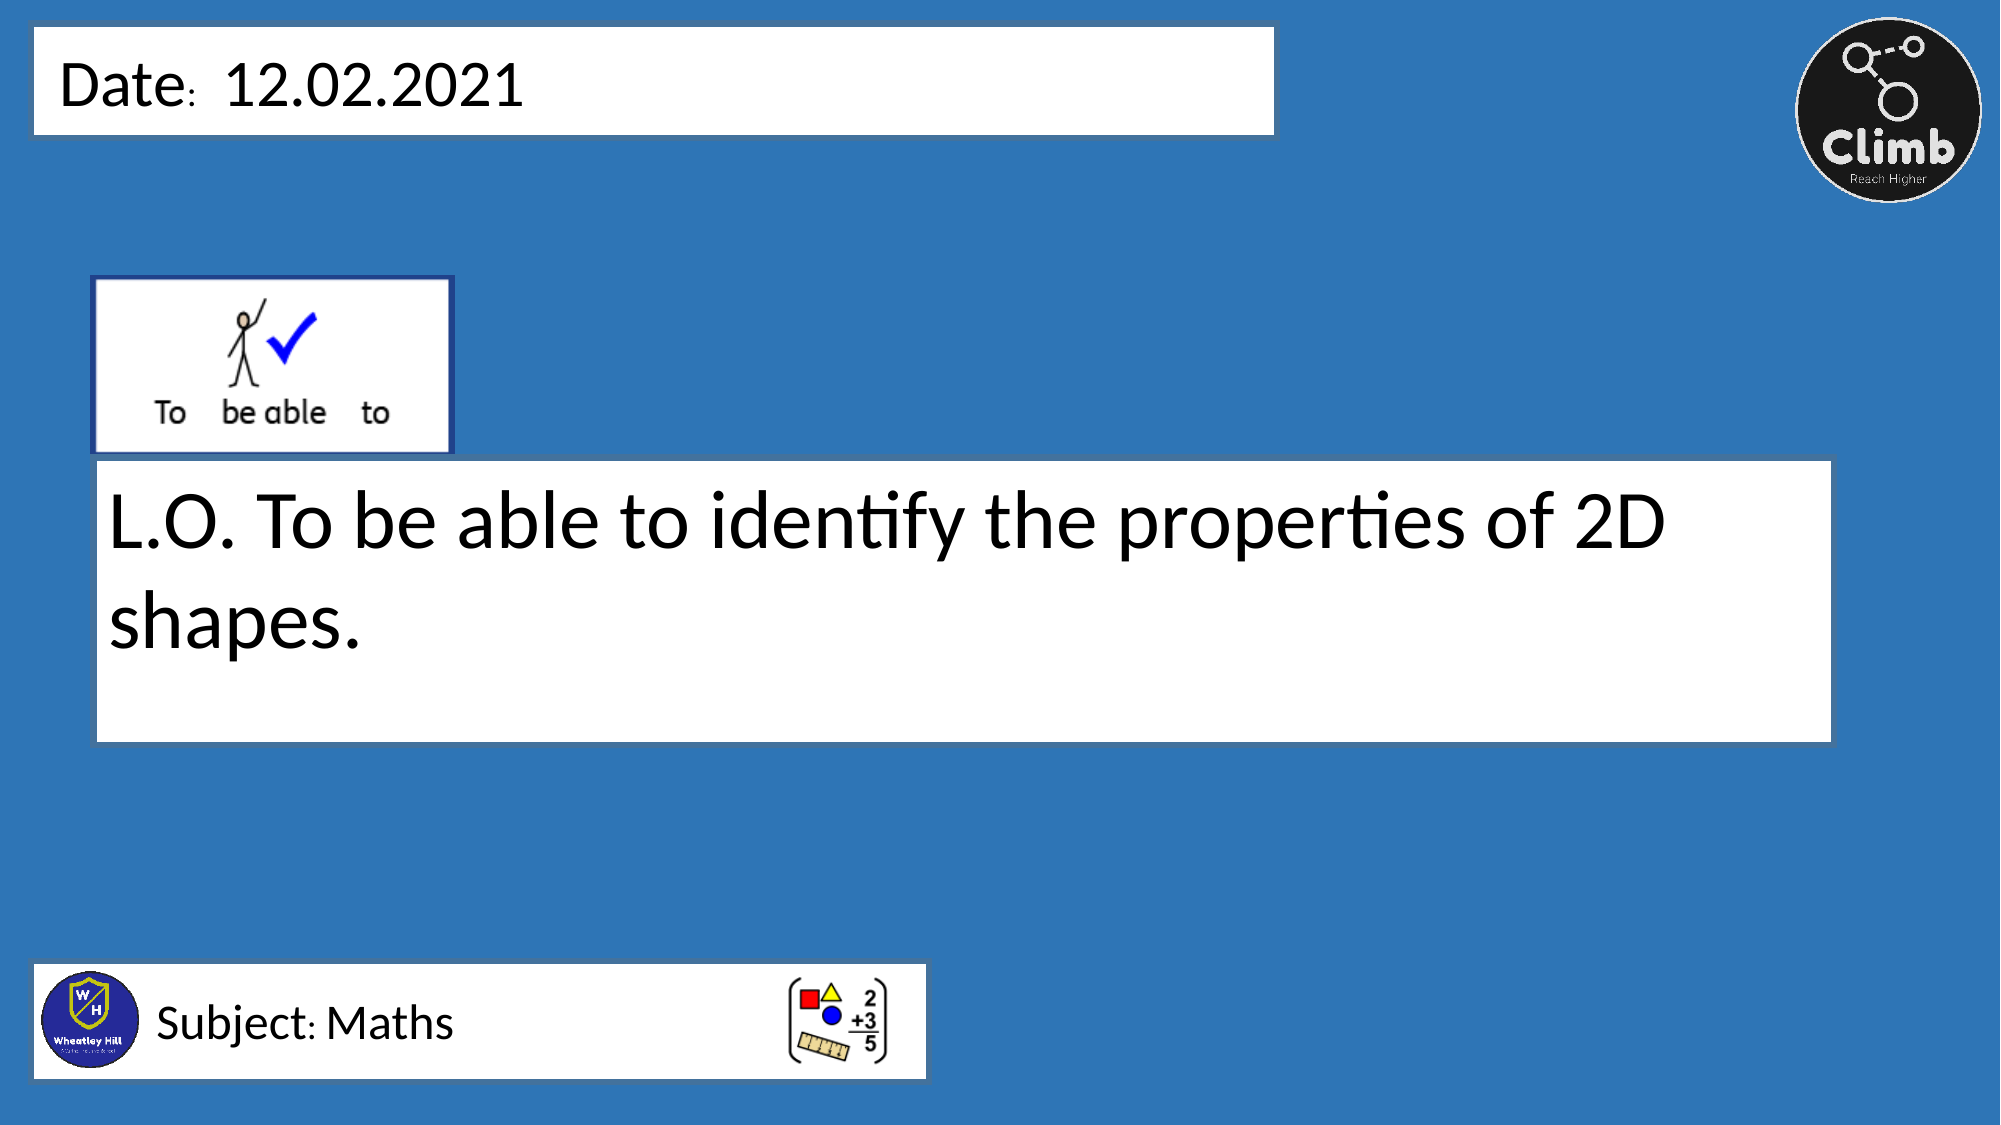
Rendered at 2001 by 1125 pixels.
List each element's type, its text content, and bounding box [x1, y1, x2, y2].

text_box [30, 960, 930, 1083]
picture [785, 974, 892, 1070]
picture [1795, 17, 1982, 204]
text_box [30, 22, 1278, 139]
text_box Subject: Maths [141, 981, 785, 1057]
text_box Date: 12.02.2021 [44, 32, 1264, 128]
text_box [92, 456, 1835, 746]
picture [90, 275, 455, 457]
text_box L.O. To be able to identify the properties of 2D shapes. [93, 457, 1805, 673]
picture [41, 971, 139, 1068]
